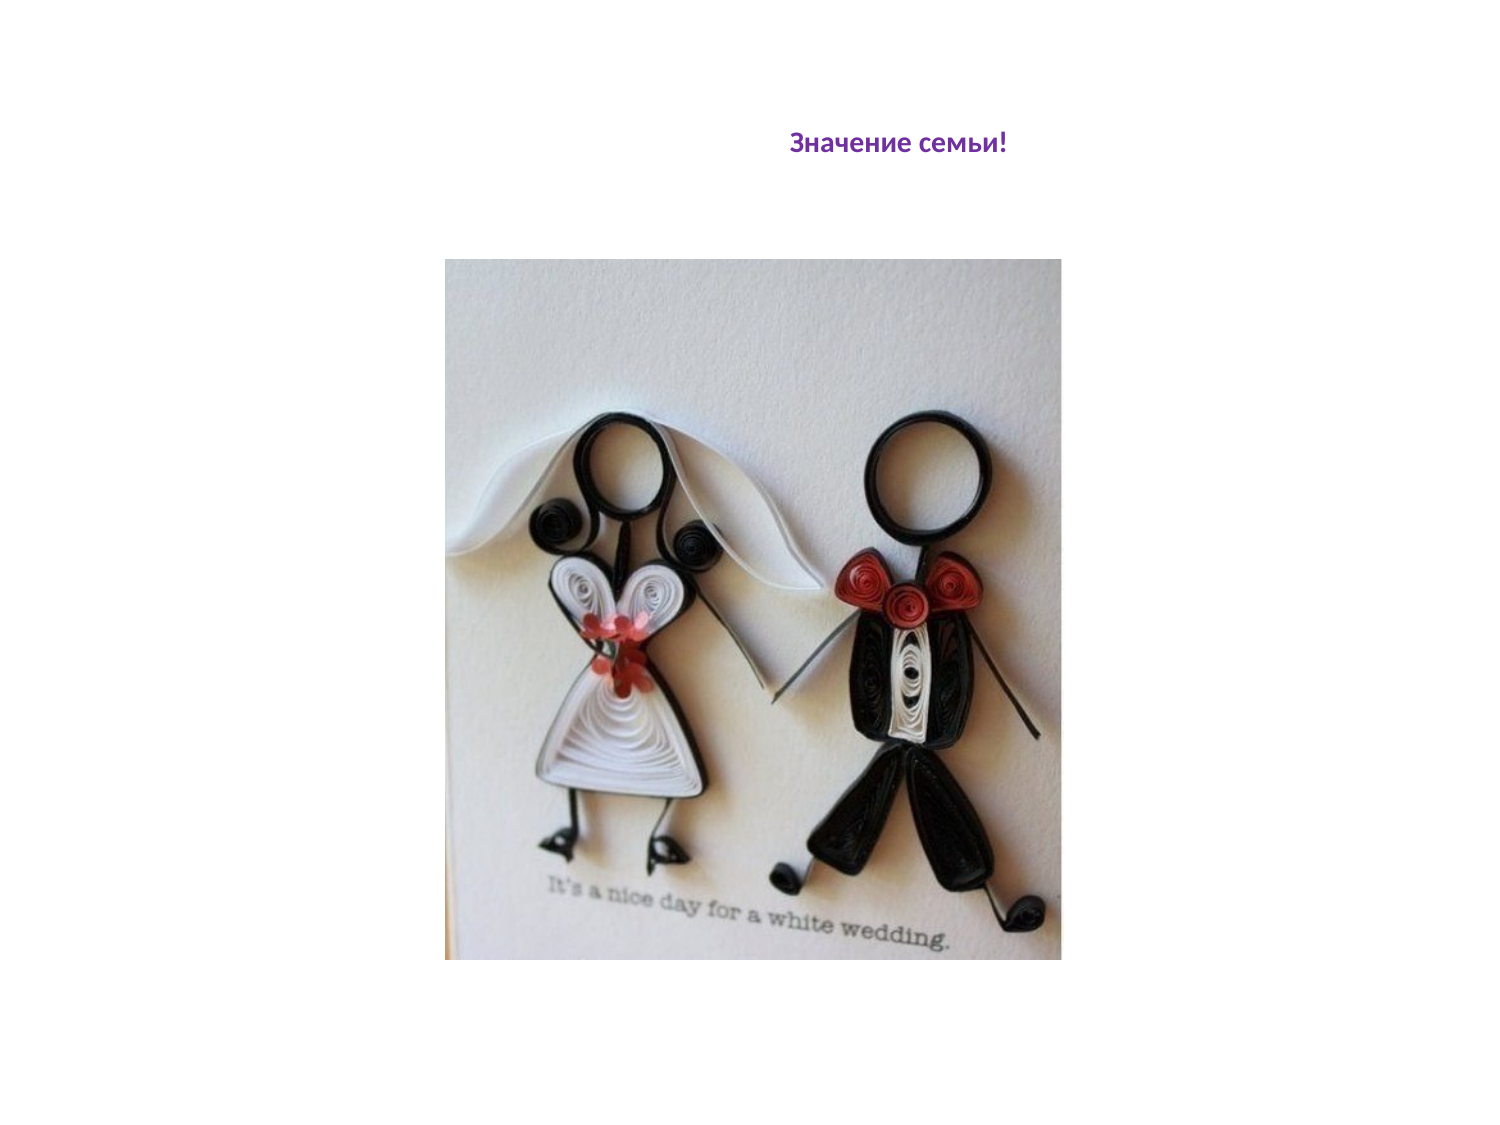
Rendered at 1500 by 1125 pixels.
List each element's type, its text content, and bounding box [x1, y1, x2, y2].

title Значение семьи! [348, 113, 1450, 197]
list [445, 259, 1064, 960]
